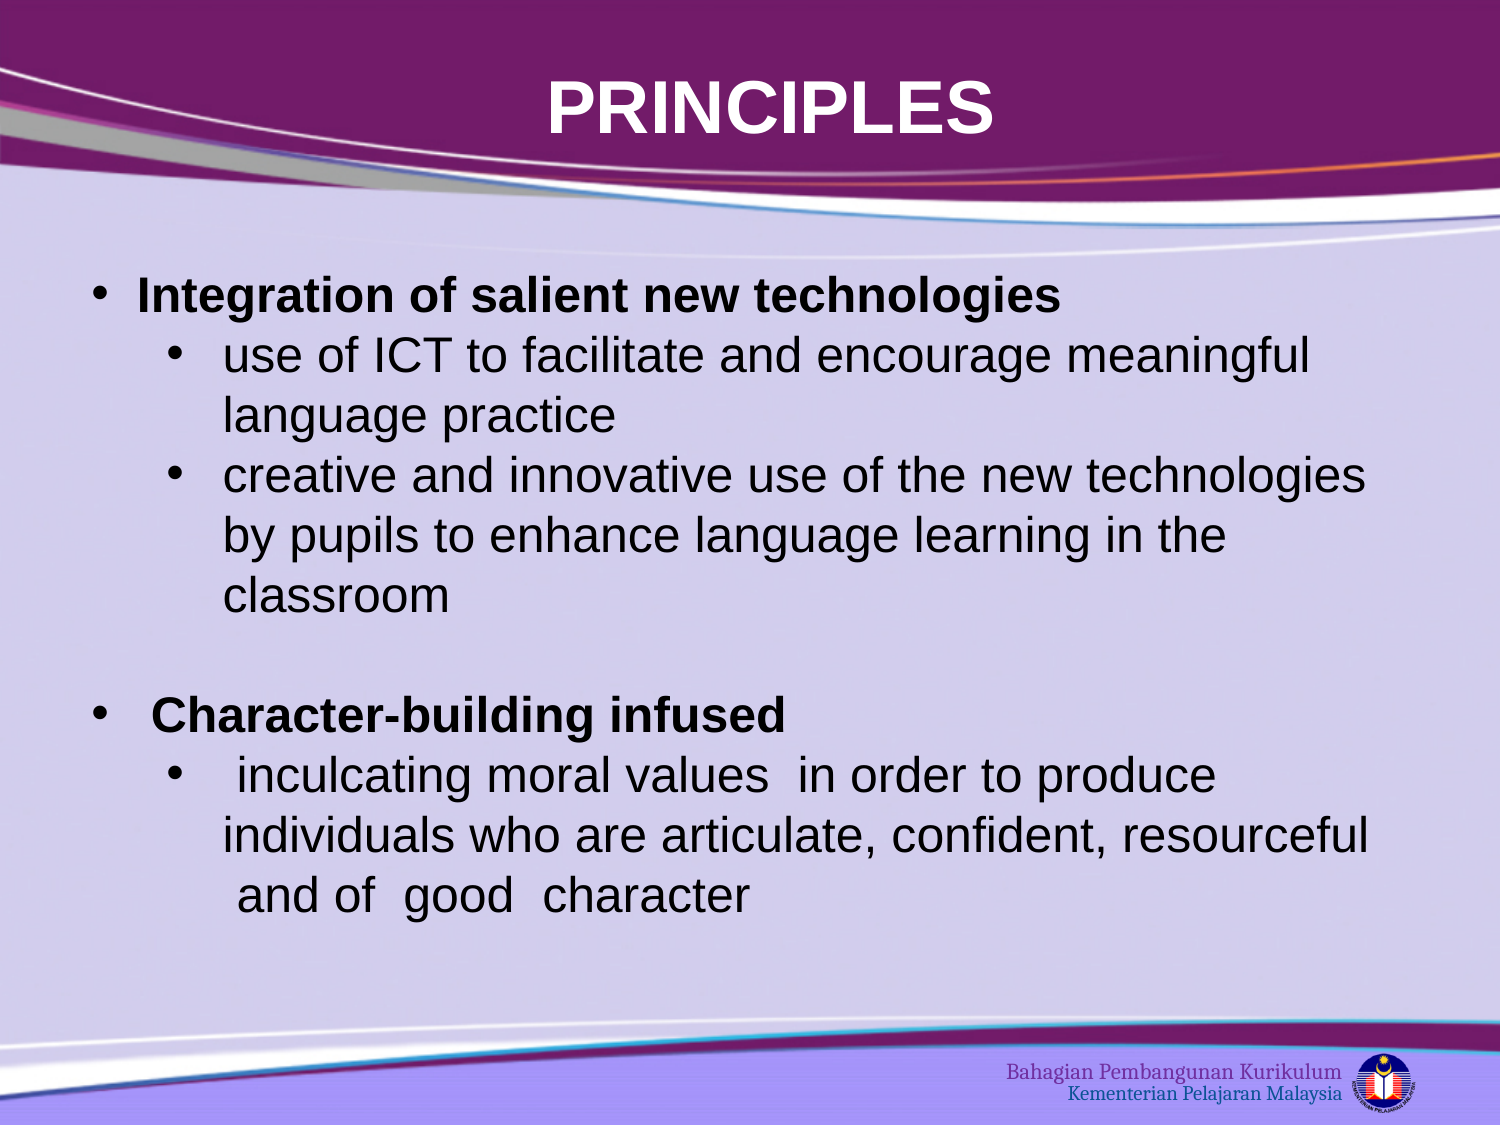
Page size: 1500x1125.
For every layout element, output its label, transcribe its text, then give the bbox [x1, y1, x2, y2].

text_box Integration of salient new technologies use of ICT to facilitate and encourage meaningful language practice creative and innovative use of the new technologies by pupils to enhance language learning in the classroom Character-building infused inculcating moral values in order to produce individuals who are articulate, confident, resourceful and of good character [76, 255, 1388, 1001]
picture [0, 0, 1500, 1125]
title PRINCIPLES [189, 36, 1353, 149]
